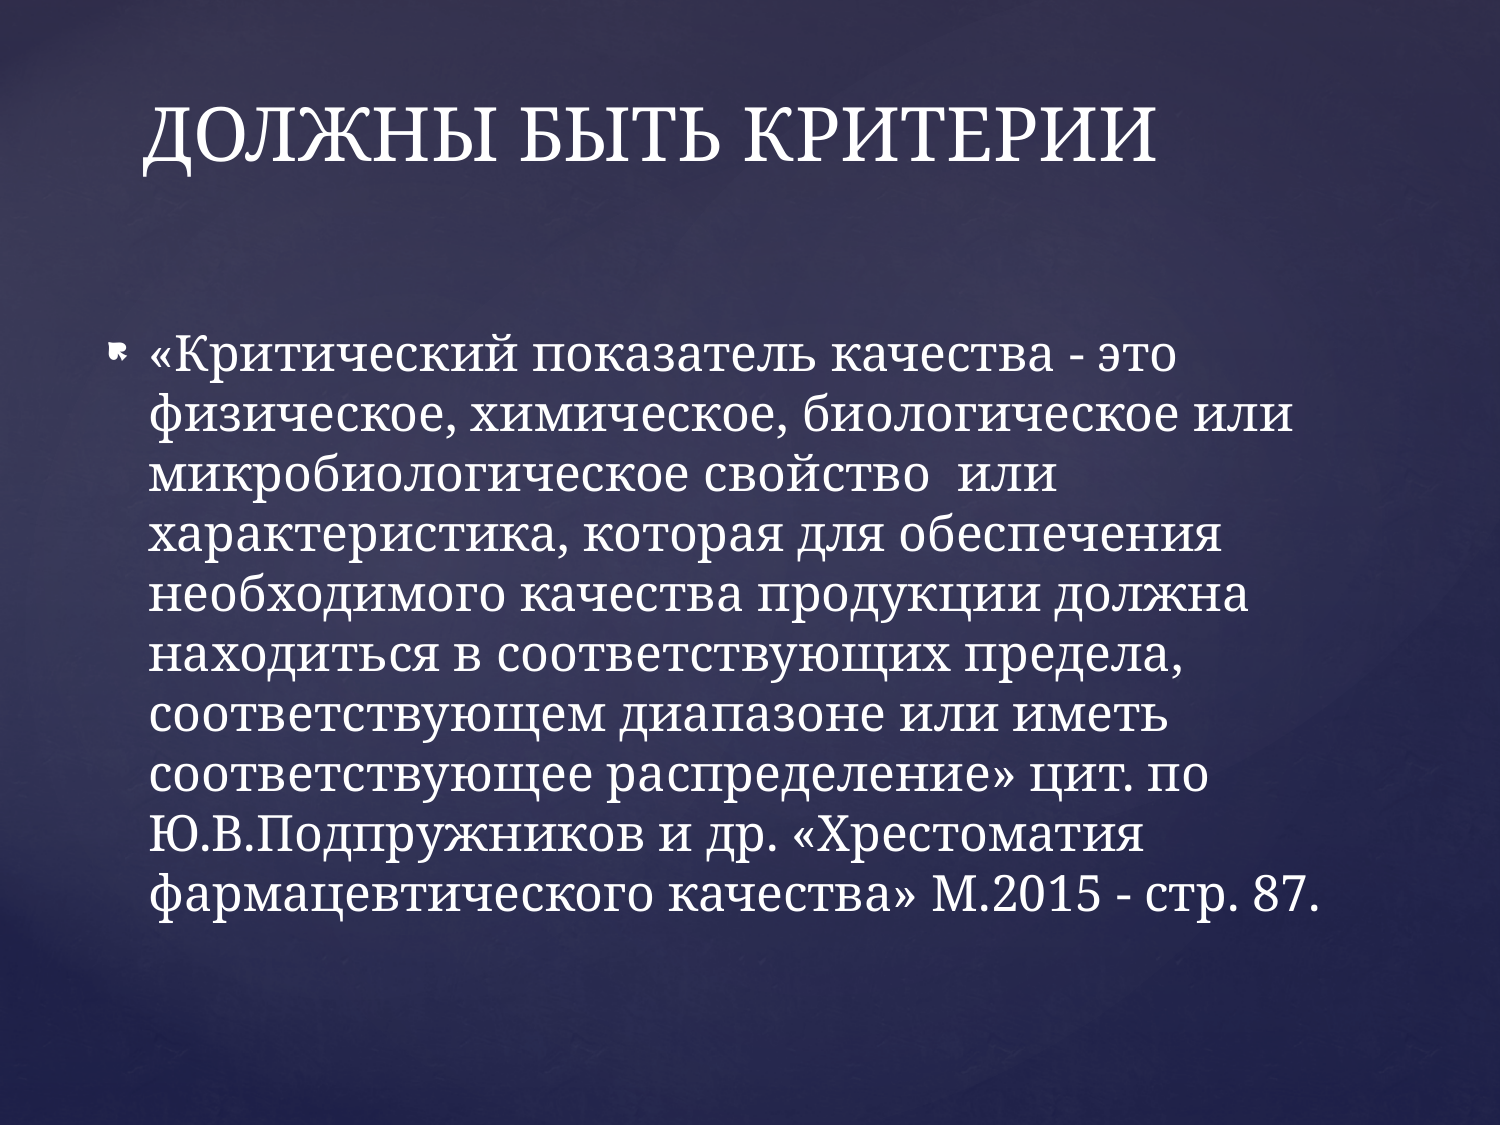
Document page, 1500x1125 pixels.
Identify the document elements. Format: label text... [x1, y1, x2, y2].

list «Критический показатель качества - это физическое, химическое, биологическое или микробиологическое свойство или характеристика, которая для обеспечения необходимого качества продукции должна находиться в соответствующих предела, соответствующем диапазоне или иметь соответствующее распределение» цит. по Ю.В.Подпружников и др. «Хрестоматия фармацевтического качества» М.2015 - стр. 87. [88, 231, 1400, 1012]
title ДОЛЖНЫ БЫТЬ КРИТЕРИИ [127, 42, 1365, 185]
